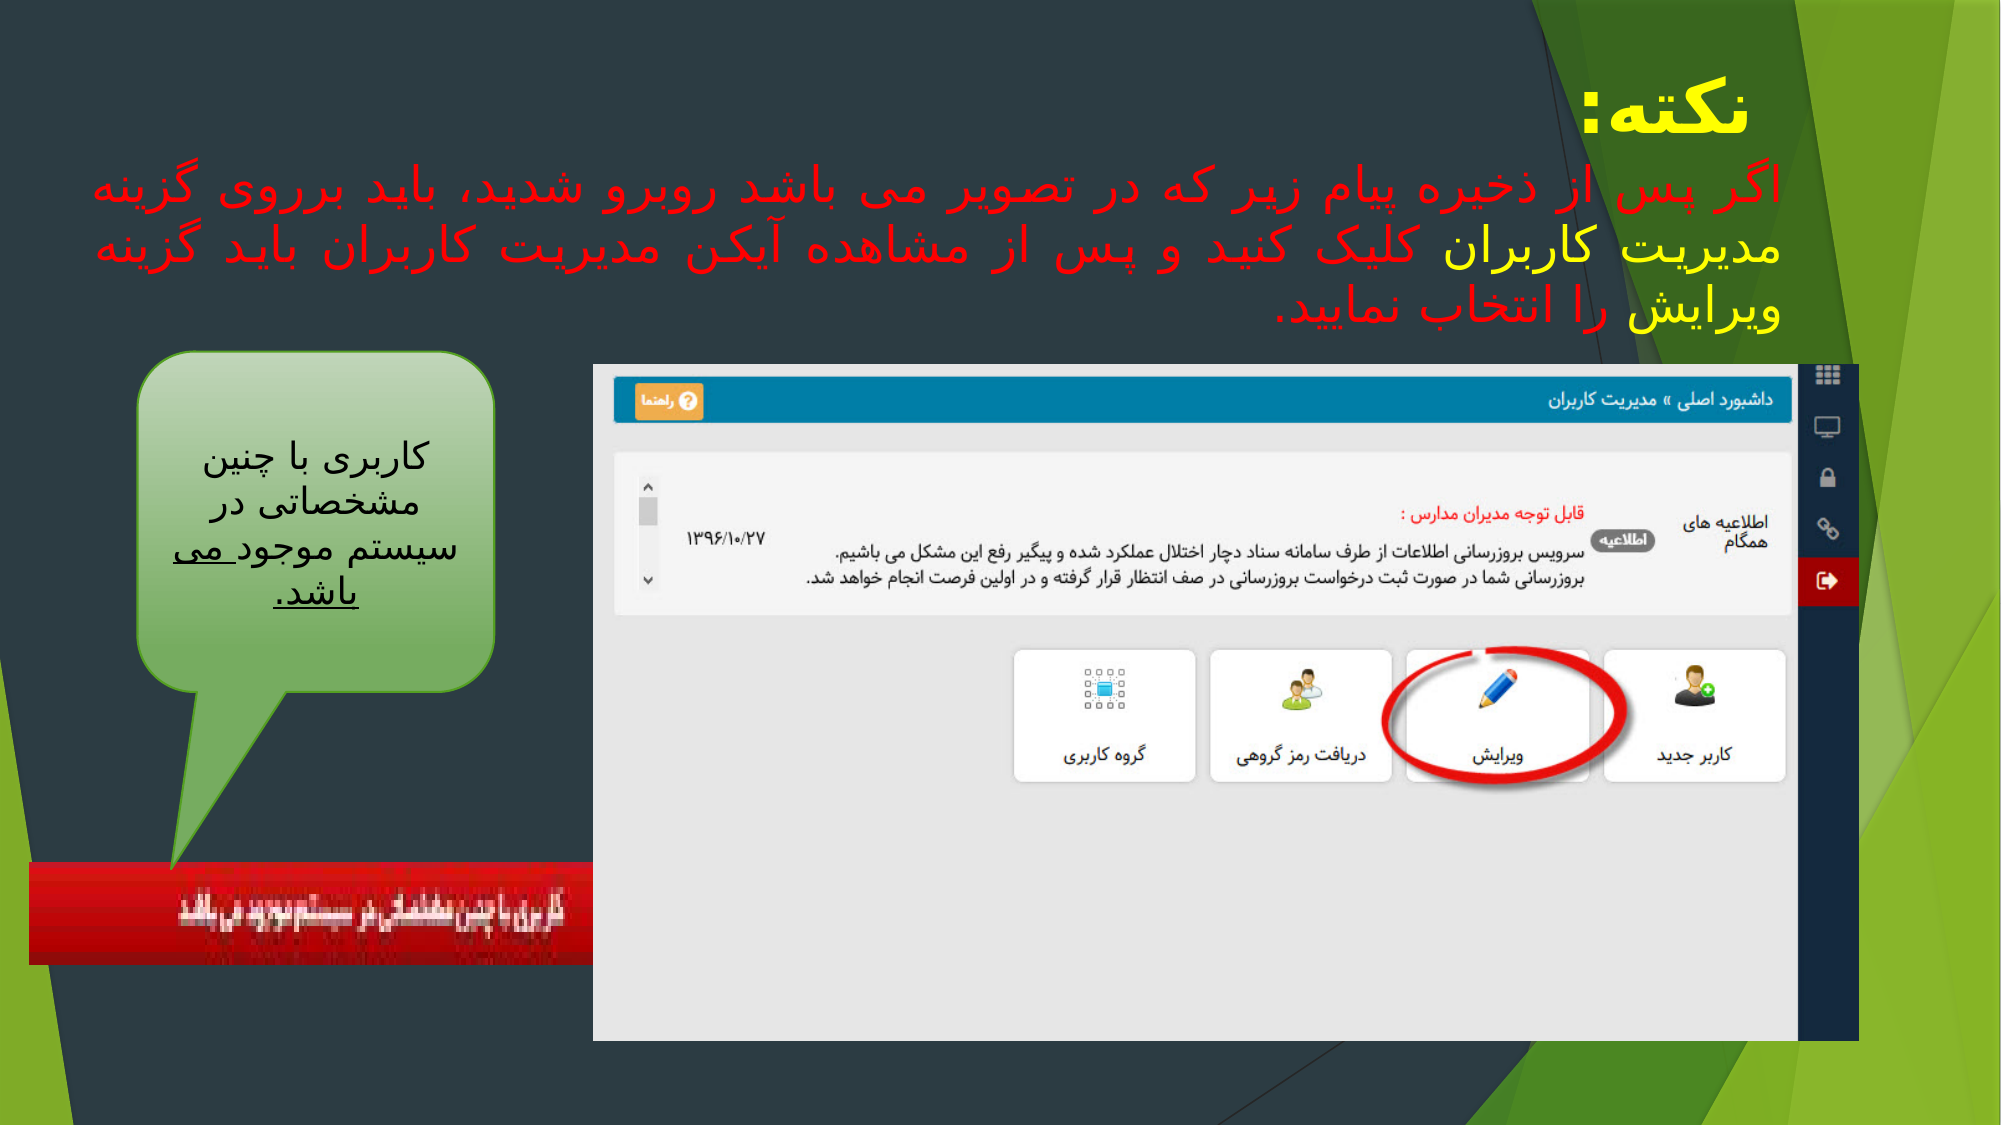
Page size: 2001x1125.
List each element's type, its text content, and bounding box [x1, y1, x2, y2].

list اگر پس از ذخیره پیام زیر که در تصویر می باشد روبرو شدید، باید برروی گزینه مدیریت کاربران کلیک کنید و پس از مشاهده آیکن مدیریت کاربران باید گزینه ویرایش را انتخاب نمایید. [73, 145, 1799, 363]
text_box کاربری با چنین مشخصاتی در سیستم موجود می باشد. [136, 350, 496, 861]
picture [28, 363, 1860, 1042]
title نکته: [196, 51, 1769, 145]
